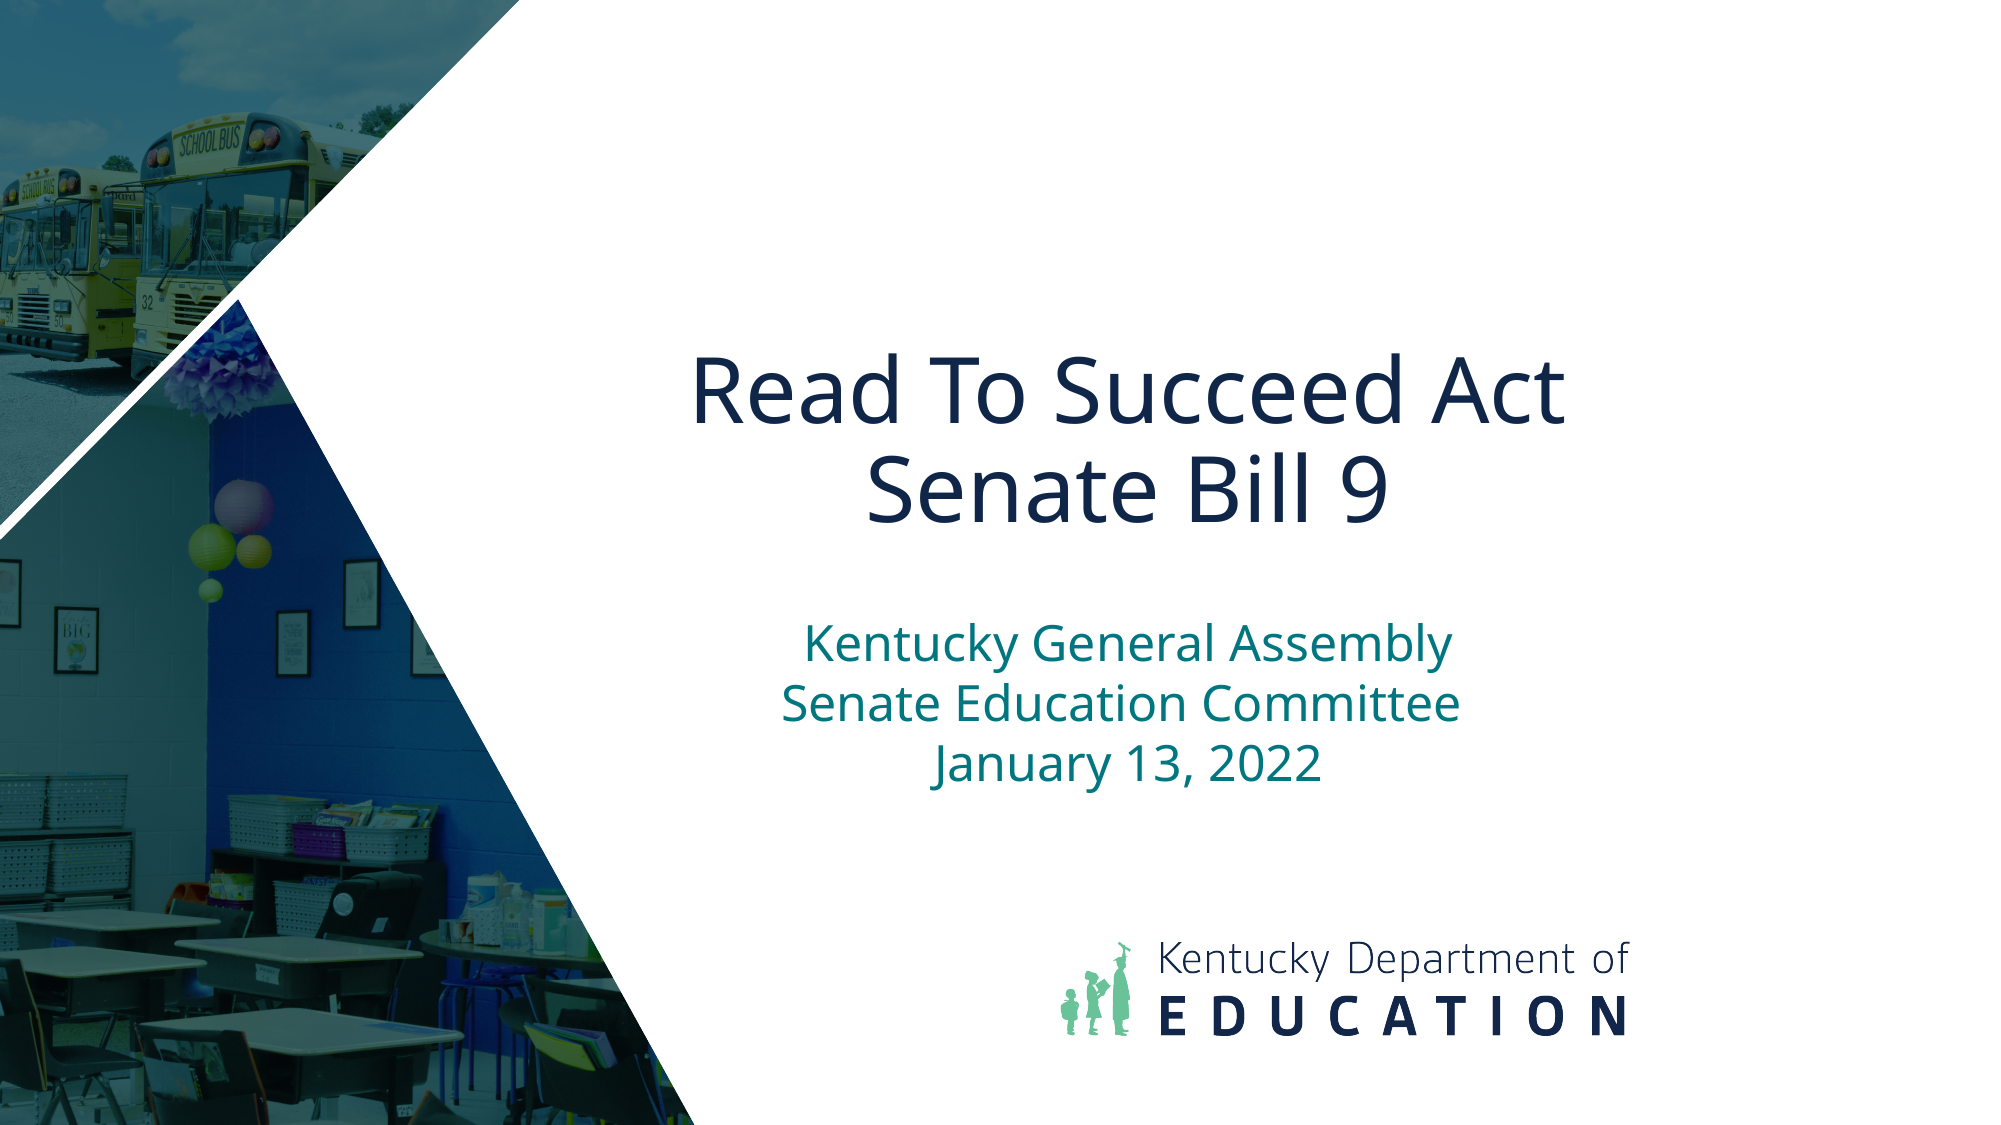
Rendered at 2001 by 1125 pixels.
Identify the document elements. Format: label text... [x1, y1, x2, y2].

picture [0, 0, 2001, 1125]
title Read To Succeed Act Senate Bill 9 [406, 157, 1851, 550]
subtitle Kentucky General Assembly Senate Education Committee January 13, 2022 [513, 604, 1744, 876]
